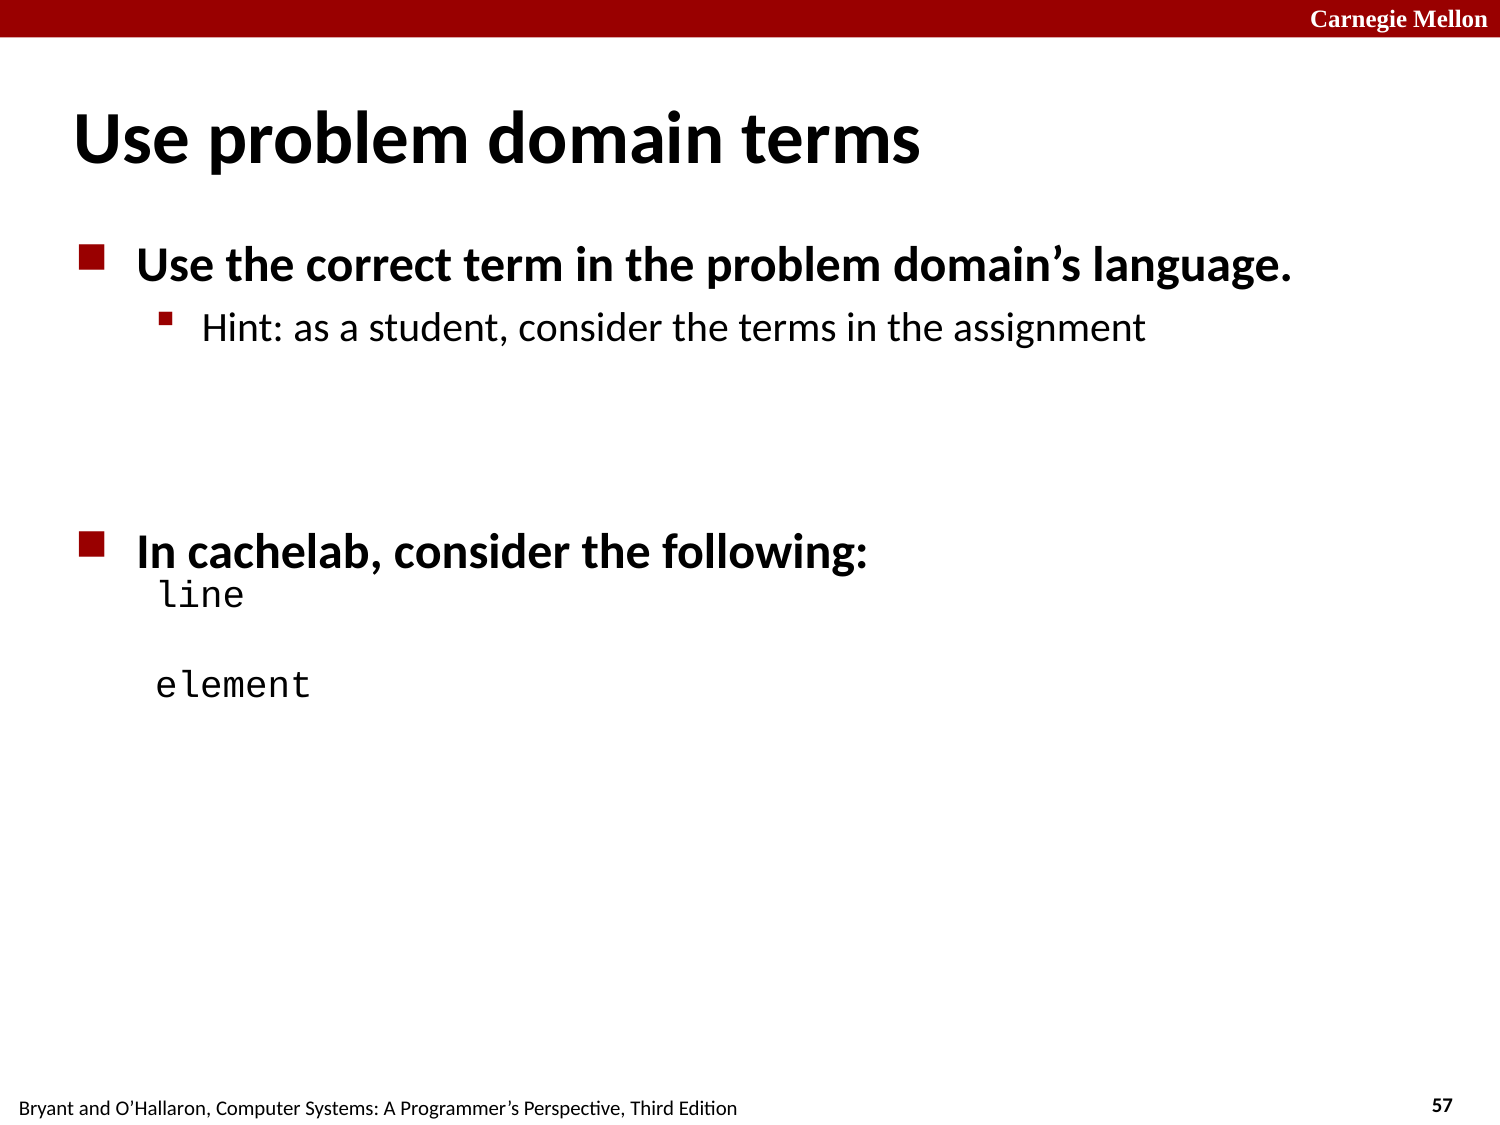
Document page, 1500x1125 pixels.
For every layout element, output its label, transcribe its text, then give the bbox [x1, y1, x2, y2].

text_box line element [140, 562, 328, 713]
title Use problem domain terms [58, 71, 1305, 197]
list Use the correct term in the problem domain’s language. Hint: as a student, consider the terms in the assignment In cachelab, consider the following: [64, 223, 1361, 1040]
